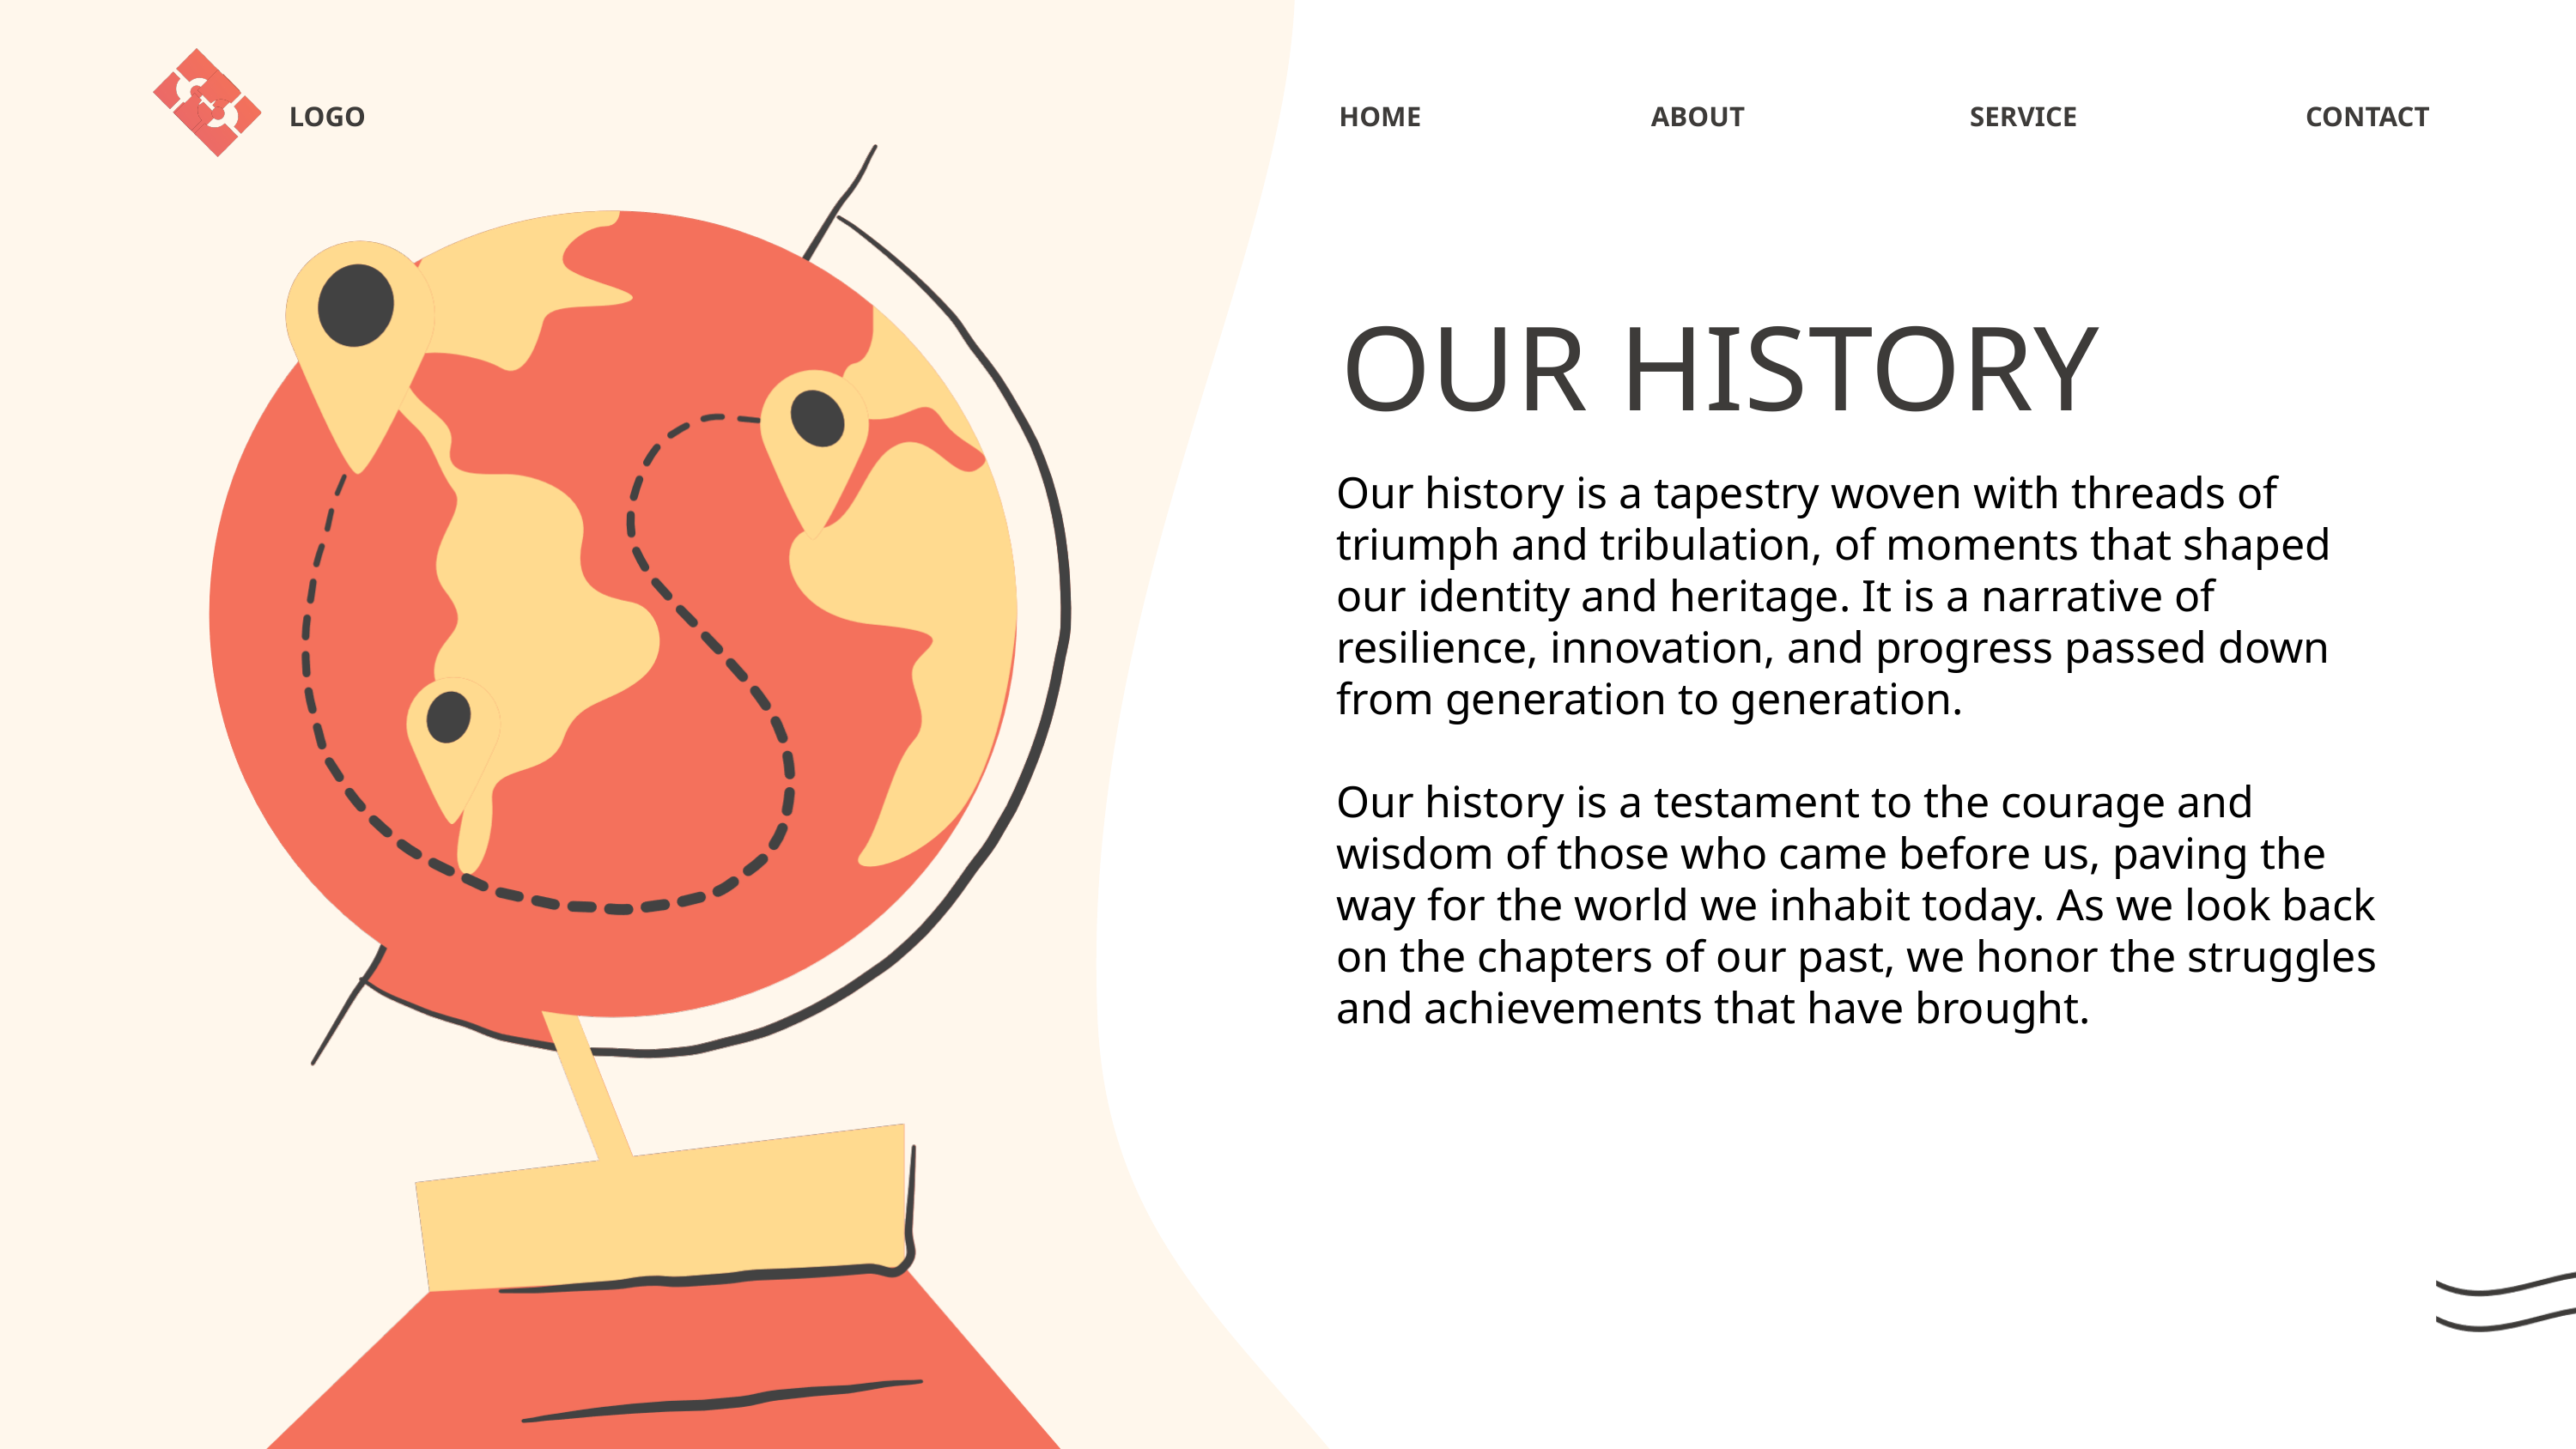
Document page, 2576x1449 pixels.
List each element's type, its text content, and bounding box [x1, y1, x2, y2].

text_box ABOUT [1647, 87, 1749, 132]
picture [2435, 1245, 2576, 1336]
text_box OUR HISTORY [1340, 294, 2390, 434]
text_box Our history is a tapestry woven with threads of triumph and tribulation, of moments that shaped our identity and heritage. It is a narrative of resilience, innovation, and progress passed down from generation to generation. Our history is a testament to the courage and wisdom of those who came before us, paving the way for the world we inhabit today. As we look back on the chapters of our past, we honor the struggles and achievements that have brought. [1336, 465, 2394, 1084]
text_box LOGO [286, 87, 369, 132]
text_box CONTACT [2299, 87, 2437, 132]
text_box [0, 0, 1330, 1449]
text_box [153, 48, 240, 136]
text_box [174, 70, 262, 157]
picture [209, 143, 1079, 1449]
text_box SERVICE [1963, 87, 2085, 132]
text_box HOME [1336, 87, 1425, 132]
